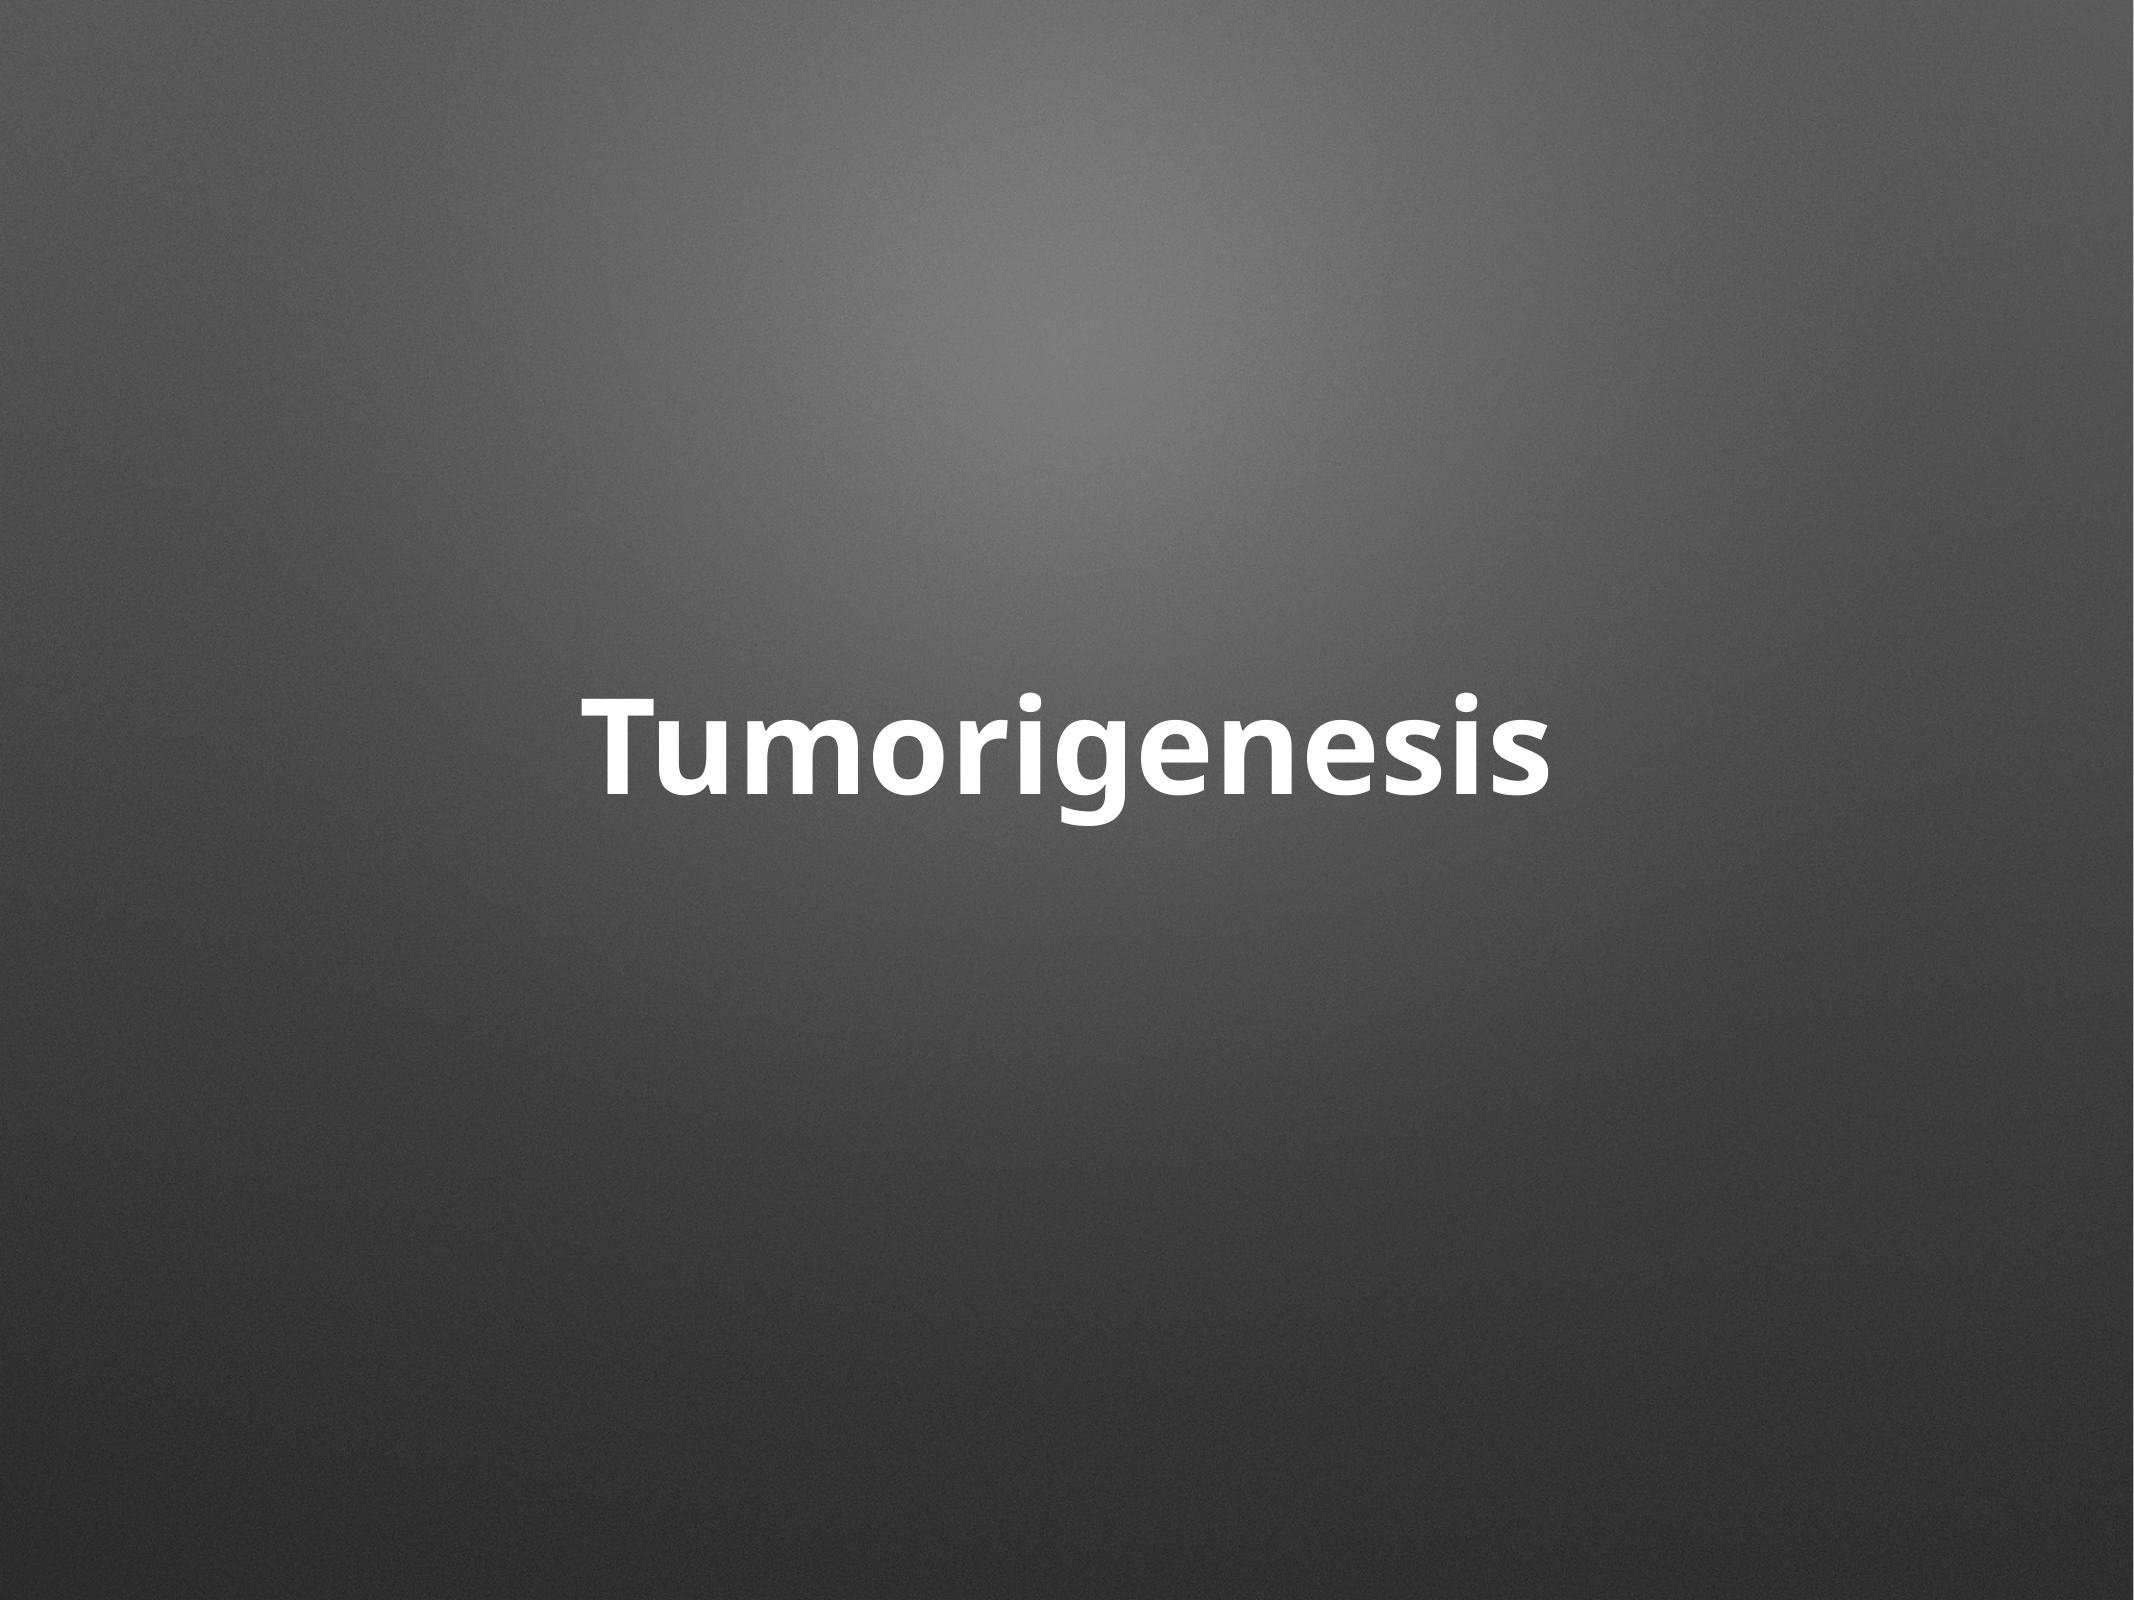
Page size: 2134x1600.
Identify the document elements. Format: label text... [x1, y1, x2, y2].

title Tumorigenesis [124, 403, 2009, 822]
picture [0, 0, 2134, 1600]
